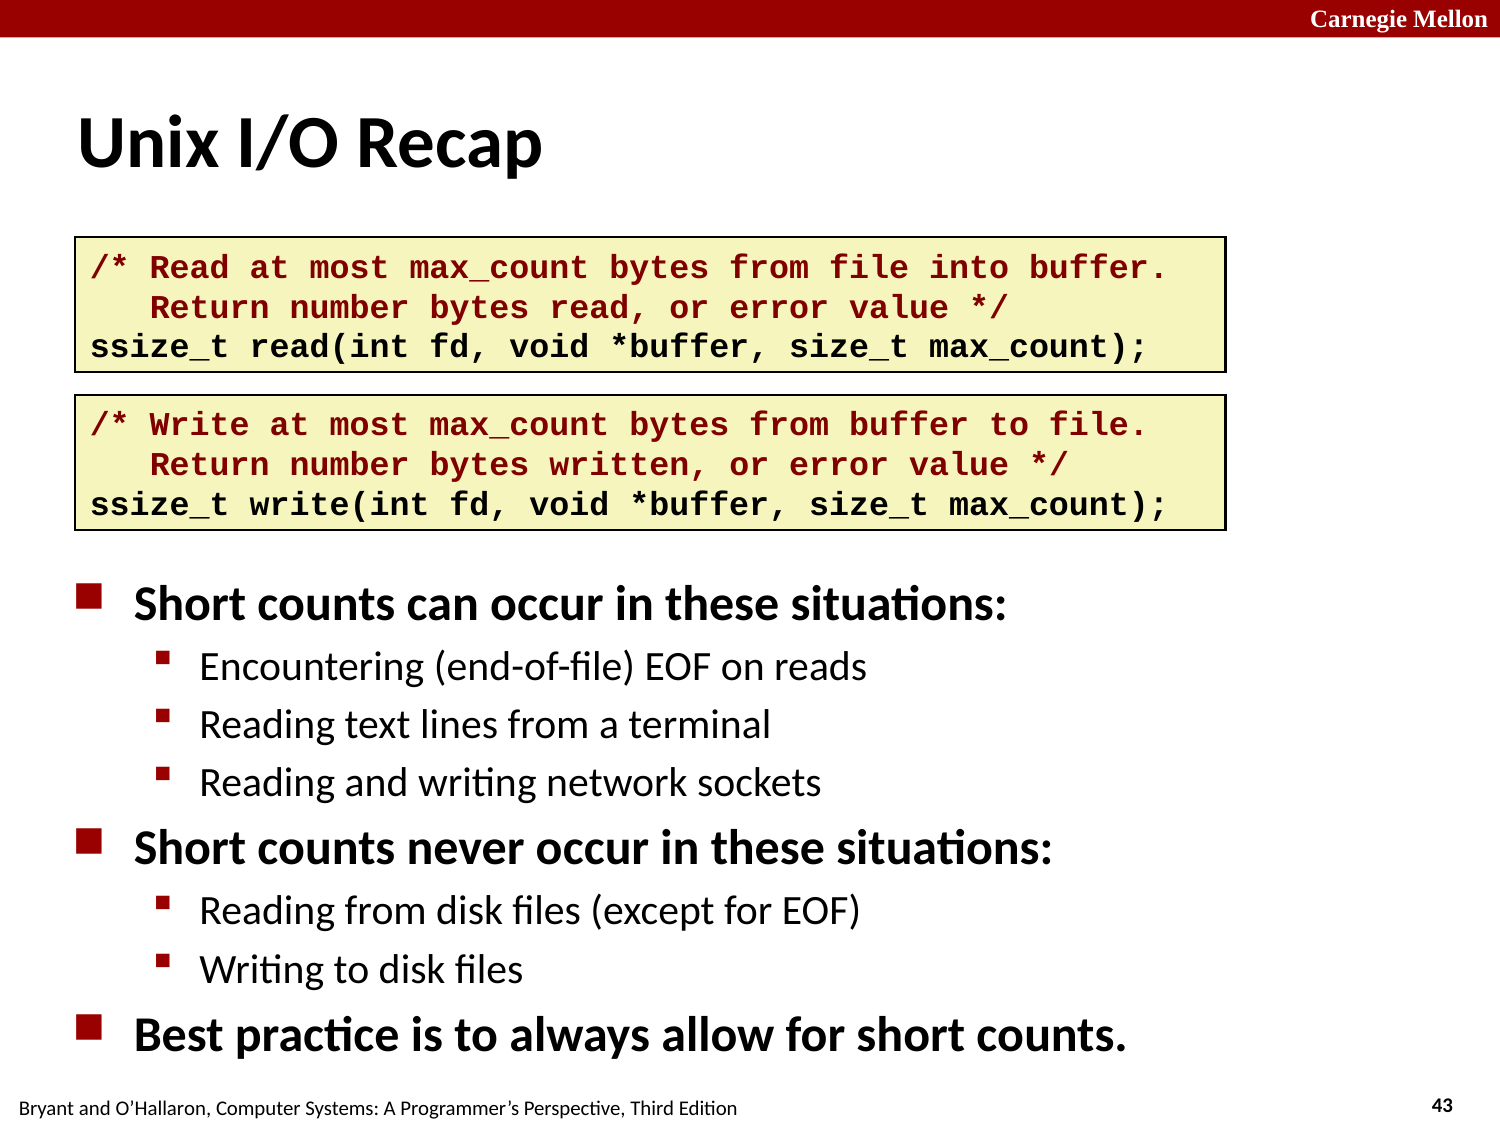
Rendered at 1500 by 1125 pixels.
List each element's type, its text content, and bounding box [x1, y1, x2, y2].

list Short counts can occur in these situations: Encountering (end-of-file) EOF on reads Reading text lines from a terminal Reading and writing network sockets Short counts never occur in these situations: Reading from disk files (except for EOF) Writing to disk files Best practice is to always allow for short counts. [62, 562, 1359, 891]
text_box /* Write at most max_count bytes from buffer to file. Return number bytes written, or error value */ ssize_t write(int fd, void *buffer, size_t max_count); [74, 395, 1226, 530]
text_box /* Read at most max_count bytes from file into buffer. Return number bytes read, or error value */ ssize_t read(int fd, void *buffer, size_t max_count); [74, 237, 1226, 372]
title Unix I/O Recap [62, 74, 1309, 201]
